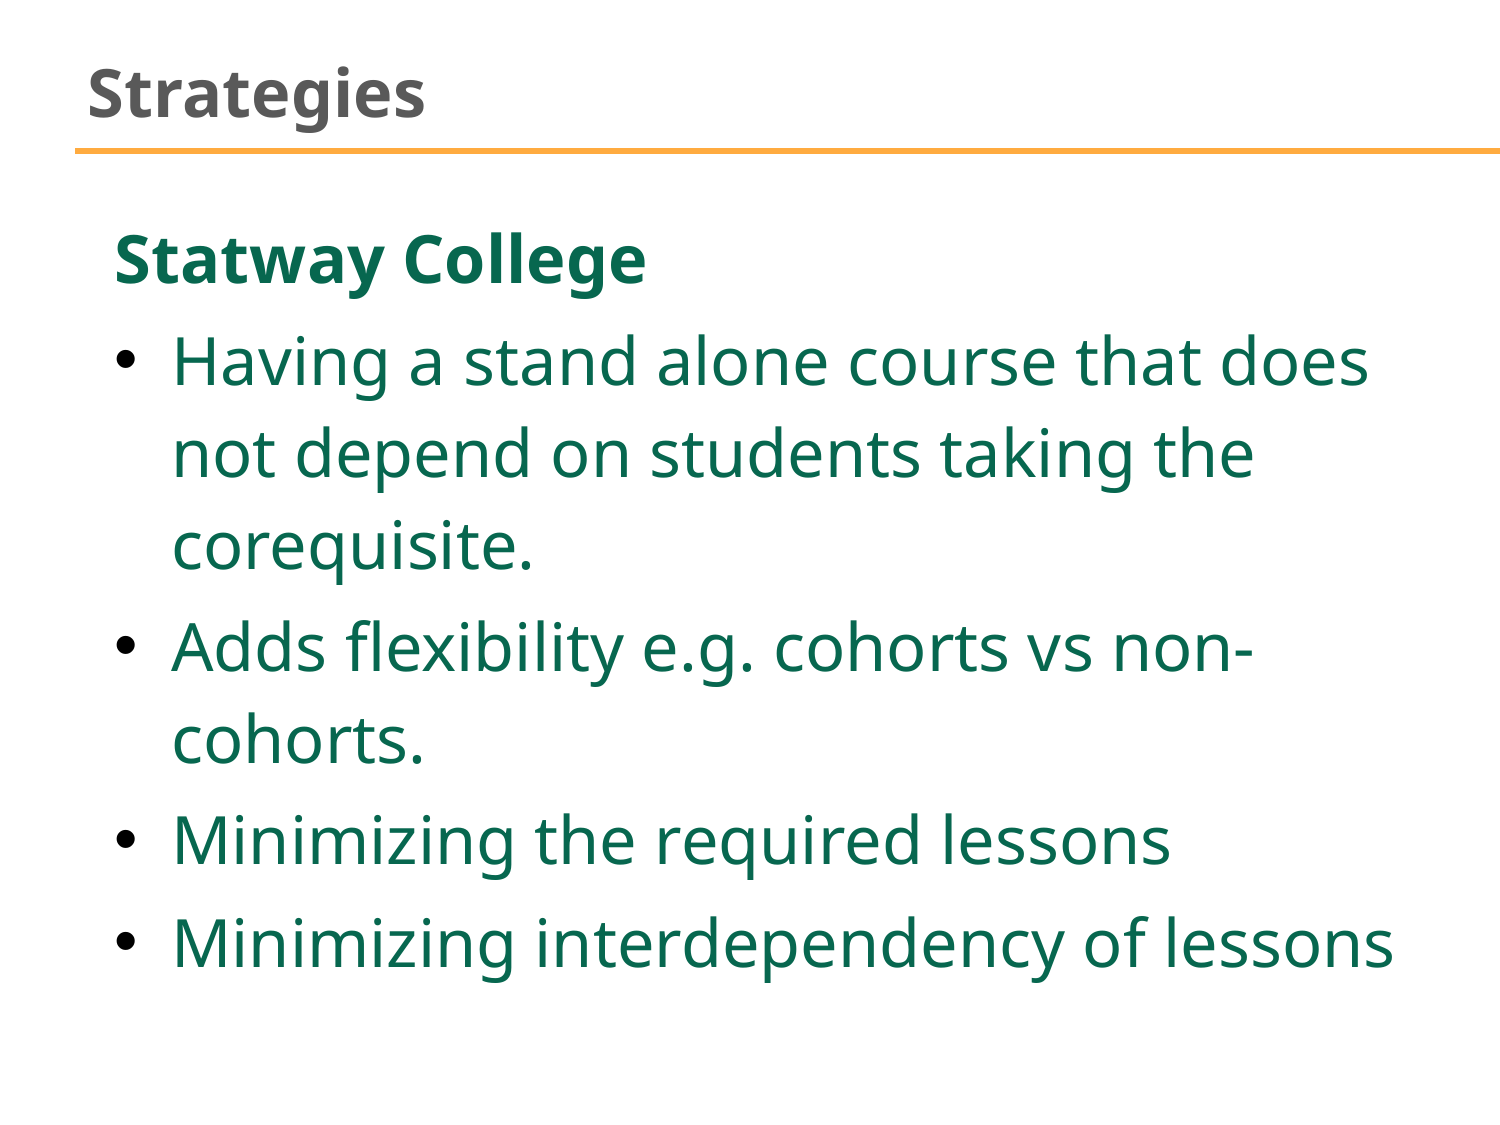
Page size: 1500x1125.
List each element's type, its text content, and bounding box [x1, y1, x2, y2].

title Strategies [60, 31, 1411, 138]
list Statway College Having a stand alone course that does not depend on students taking the corequisite. Adds flexibility e.g. cohorts vs non-cohorts. Minimizing the required lessons Minimizing interdependency of lessons [75, 189, 1425, 1014]
